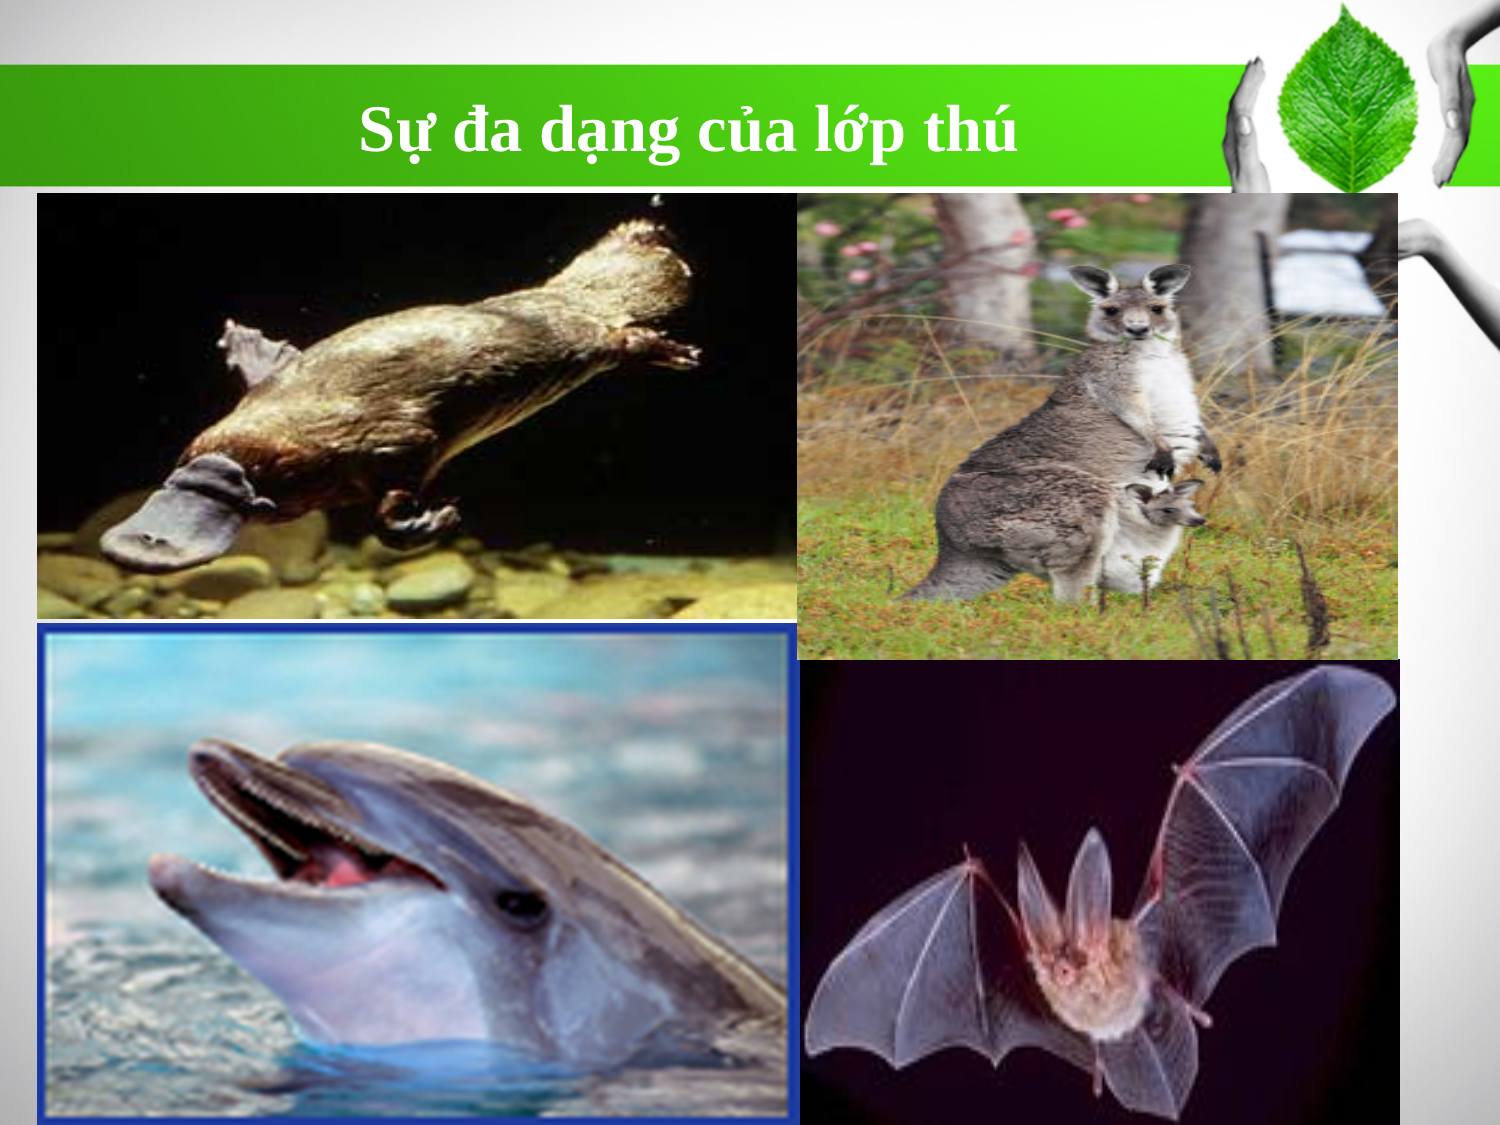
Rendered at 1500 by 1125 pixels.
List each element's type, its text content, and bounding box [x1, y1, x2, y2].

title Sự đa dạng của lớp thú [162, 80, 1200, 169]
picture [0, 0, 1500, 1125]
